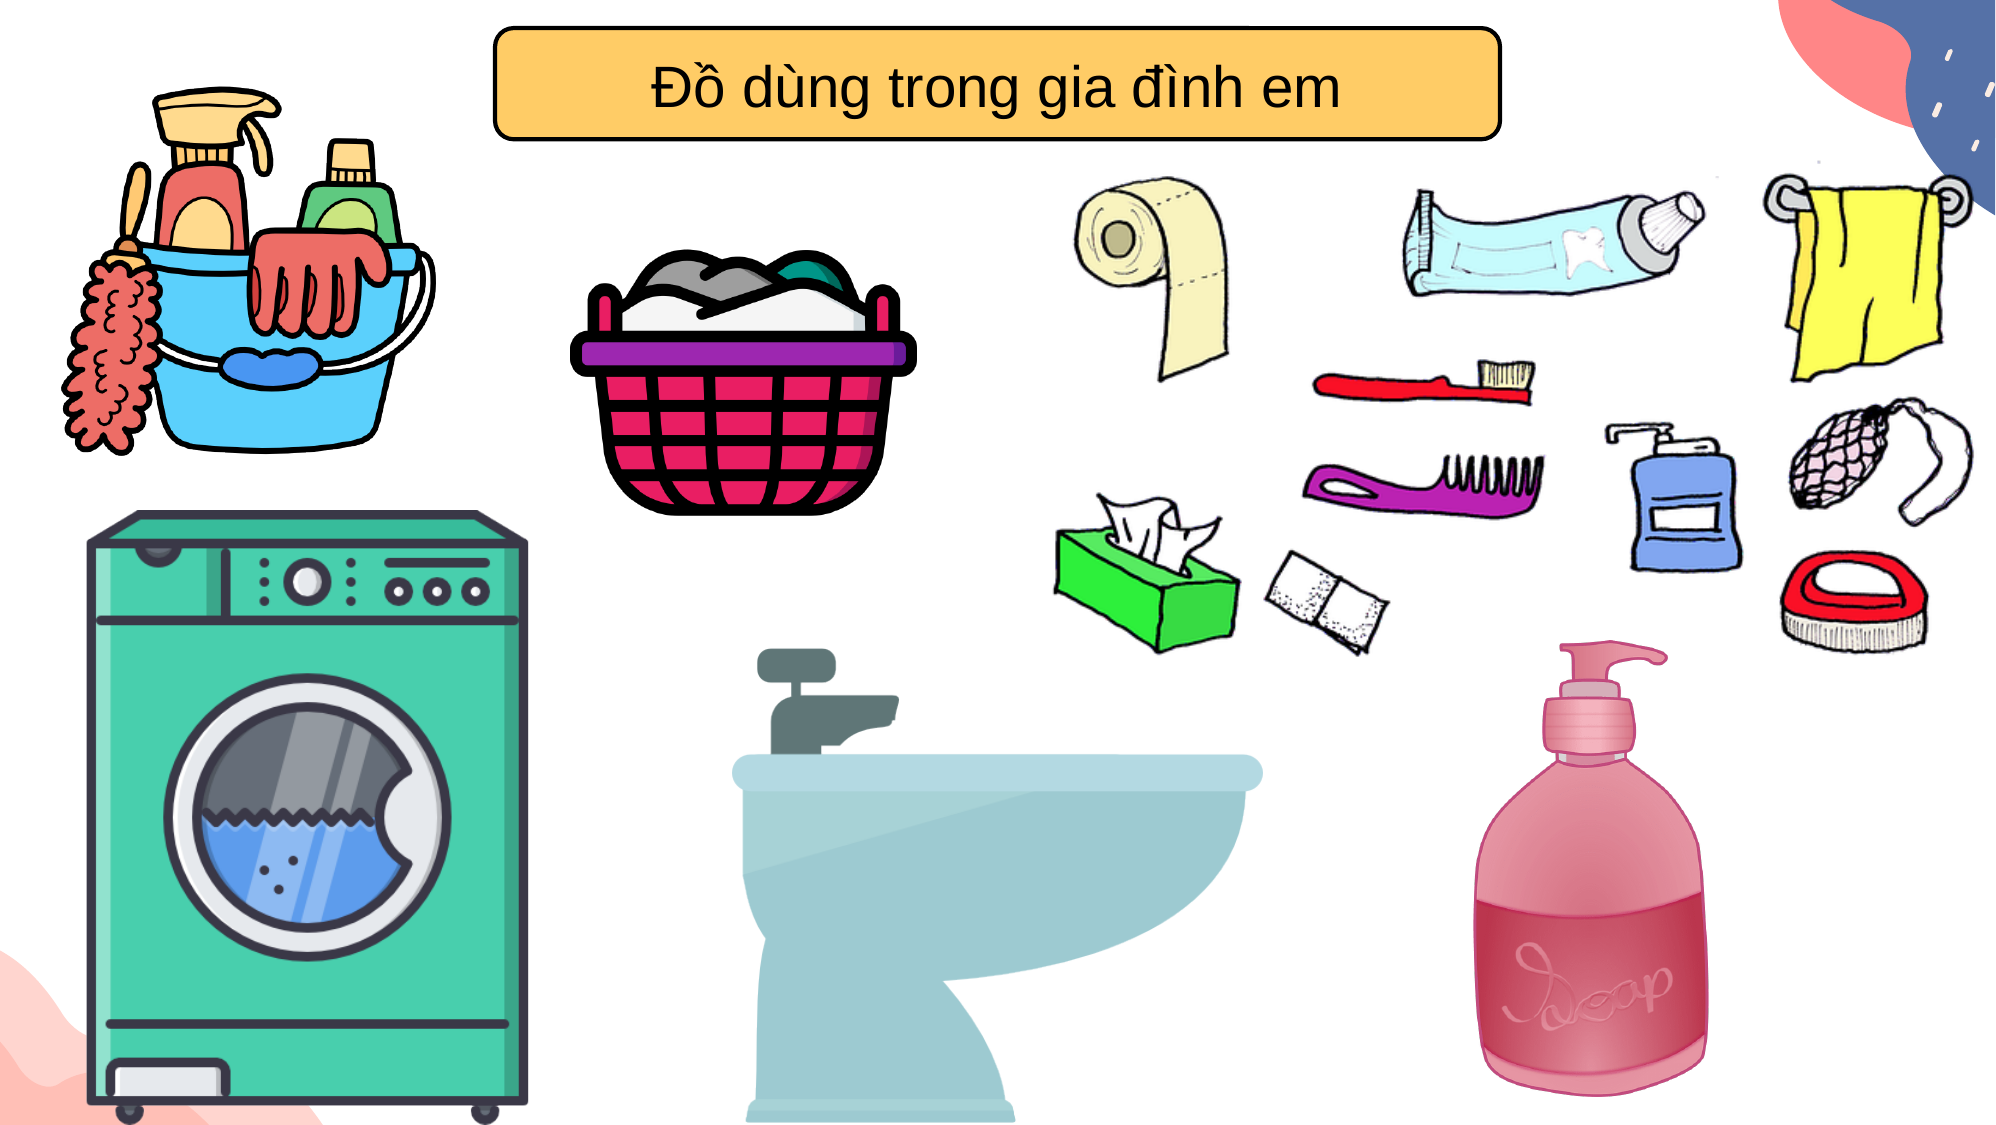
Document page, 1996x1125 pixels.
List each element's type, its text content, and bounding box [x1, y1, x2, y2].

picture [61, 83, 437, 458]
text_box Đồ dùng trong gia đình em [492, 25, 1503, 142]
picture [732, 138, 1996, 1125]
picture [0, 206, 917, 1125]
